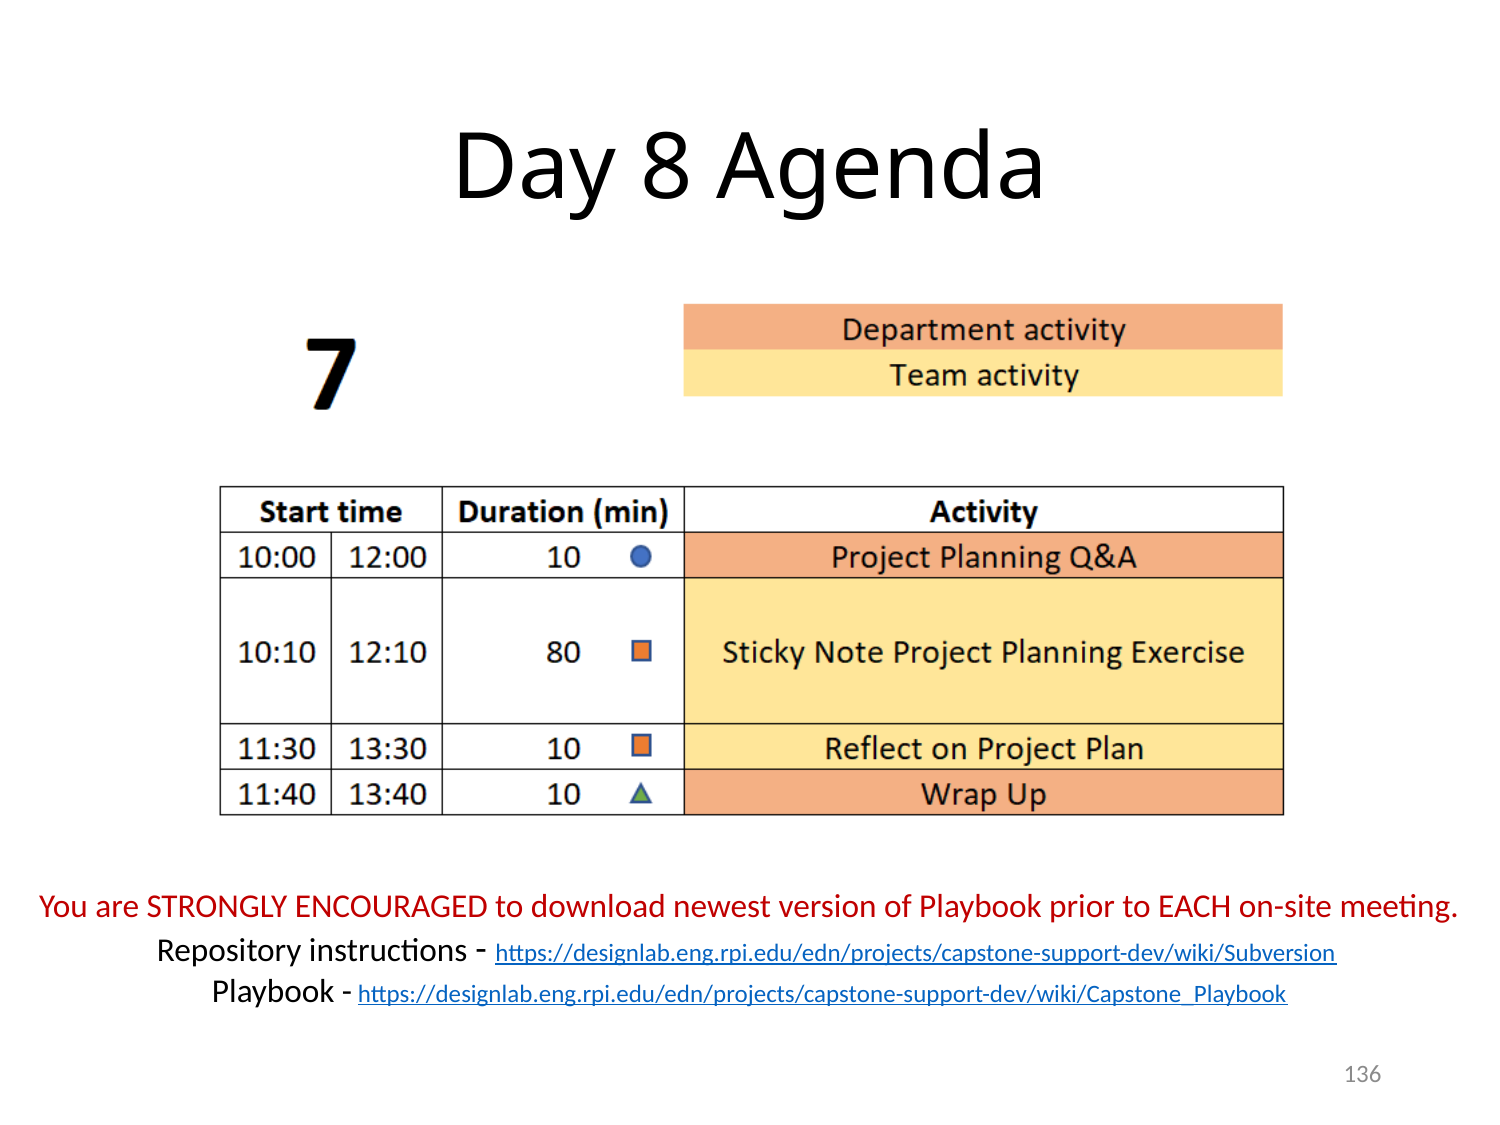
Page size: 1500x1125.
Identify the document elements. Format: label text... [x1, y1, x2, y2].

list [103, 299, 1397, 876]
slide_number 136 [1059, 1042, 1397, 1103]
text_box You are STRONGLY ENCOURAGED to download newest version of Playbook prior to EACH on-site meeting. Repository instructions - https://designlab.eng.rpi.edu/edn/projects/capstone-support-dev/wiki/Subversion Playbook - https://designlab.eng.rpi.edu/edn/projects/capstone-support-dev/wiki/Capstone_Playbook [24, 876, 1476, 1017]
picture [189, 288, 1311, 837]
title Day 8 Agenda [103, 59, 1397, 278]
